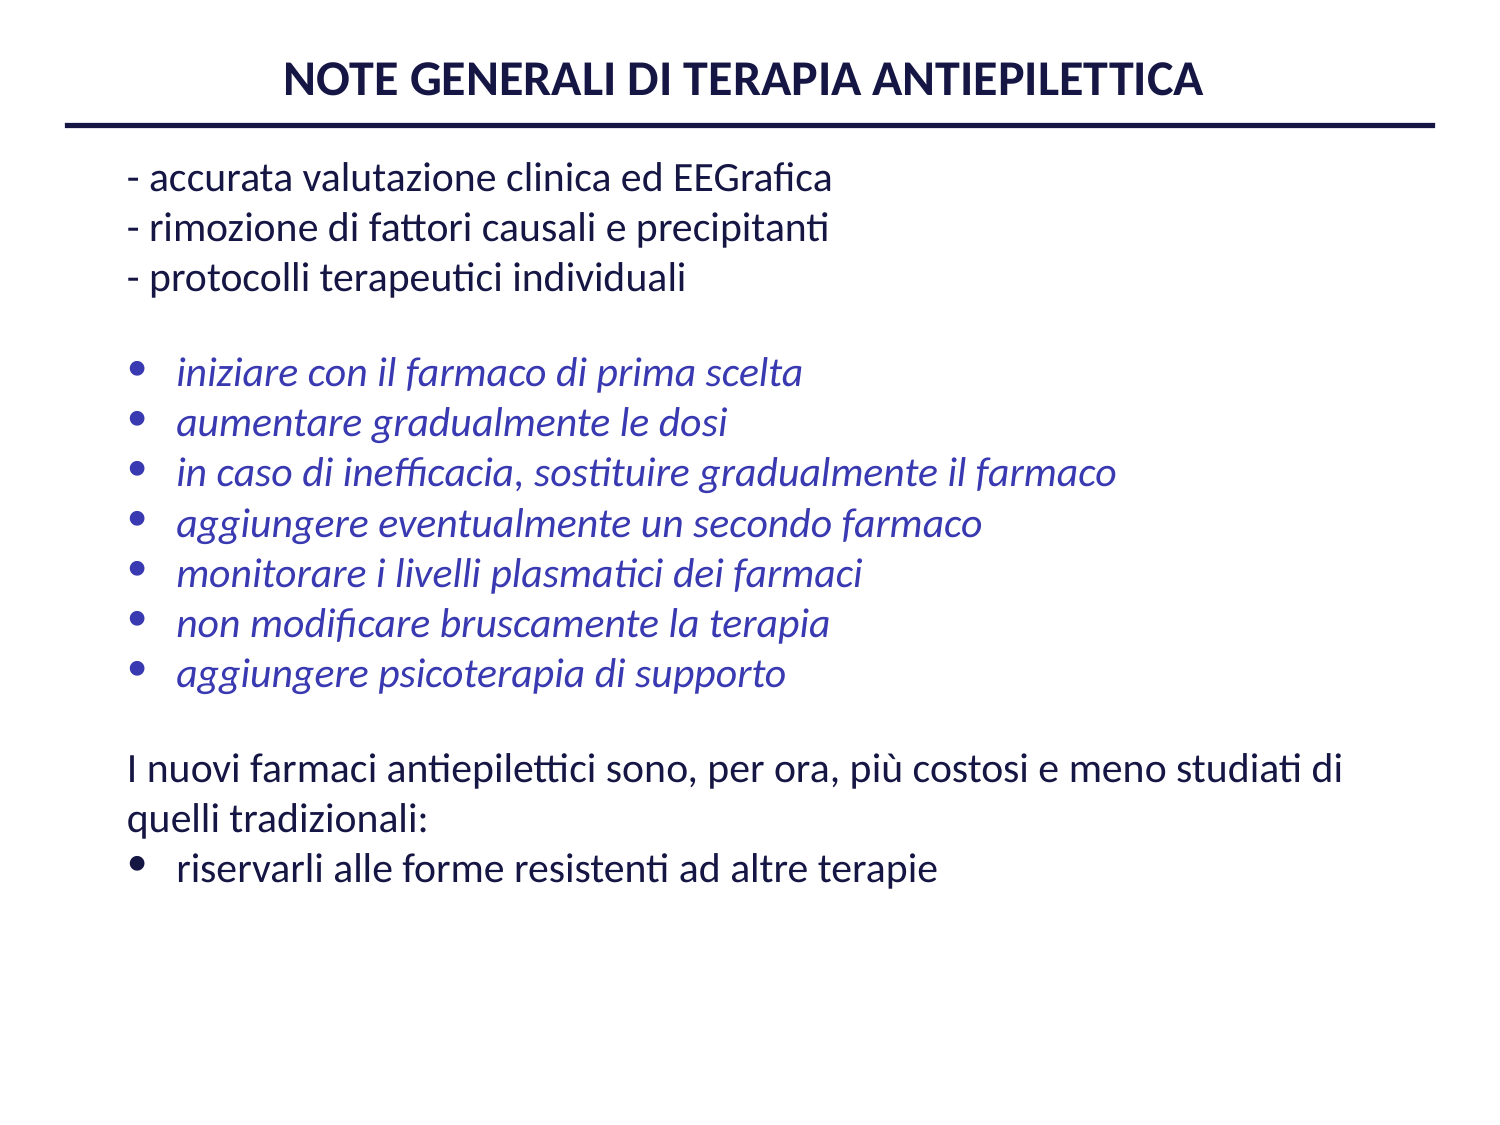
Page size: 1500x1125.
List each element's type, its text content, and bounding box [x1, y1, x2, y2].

text_box NOTE GENERALI DI TERAPIA ANTIEPILETTICA - accurata valutazione clinica ed EEGrafica - rimozione di fattori causali e precipitanti - protocolli terapeutici individuali iniziare con il farmaco di prima scelta aumentare gradualmente le dosi in caso di inefficacia, sostituire gradualmente il farmaco aggiungere eventualmente un secondo farmaco monitorare i livelli plasmatici dei farmaci non modificare bruscamente la terapia aggiungere psicoterapia di supporto I nuovi farmaci antiepilettici sono, per ora, più costosi e meno studiati di quelli tradizionali: riservarli alle forme resistenti ad altre terapie [112, 37, 1376, 125]
text_box NOTE GENERALI DI TERAPIA ANTIEPILETTICA - accurata valutazione clinica ed EEGrafica - rimozione di fattori causali e precipitanti - protocolli terapeutici individuali iniziare con il farmaco di prima scelta aumentare gradualmente le dosi in caso di inefficacia, sostituire gradualmente il farmaco aggiungere eventualmente un secondo farmaco monitorare i livelli plasmatici dei farmaci non modificare bruscamente la terapia aggiungere psicoterapia di supporto I nuovi farmaci antiepilettici sono, per ora, più costosi e meno studiati di quelli tradizionali: riservarli alle forme resistenti ad altre terapie [112, 126, 1376, 914]
